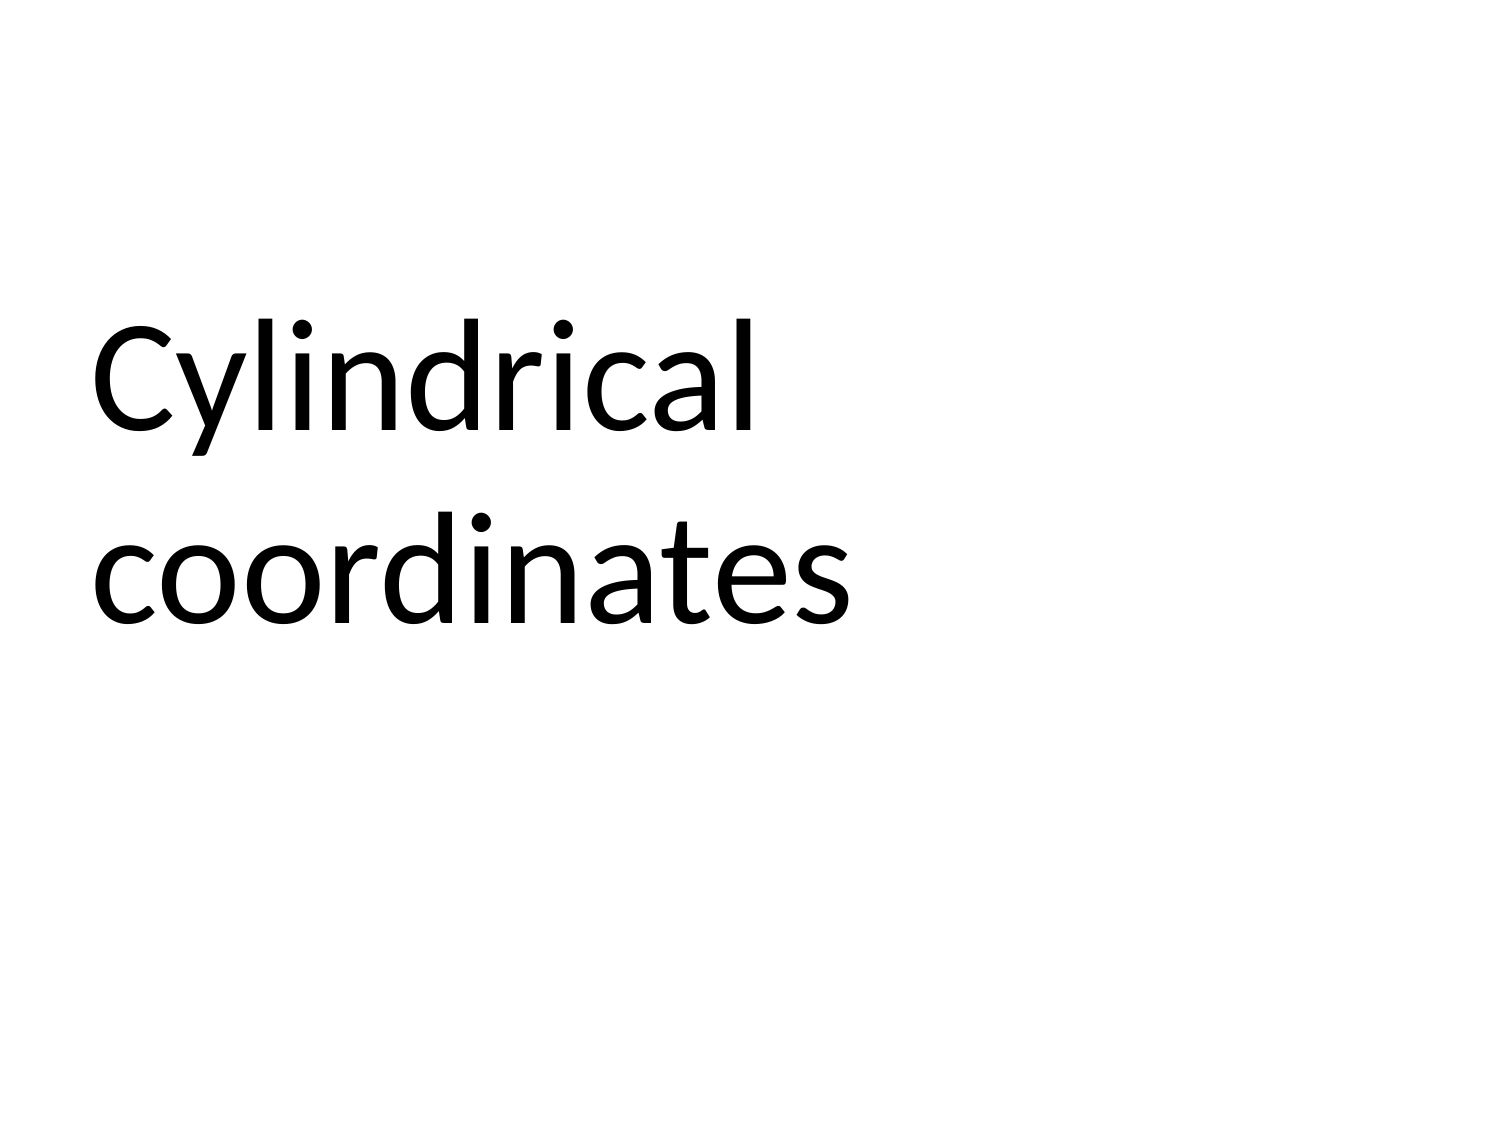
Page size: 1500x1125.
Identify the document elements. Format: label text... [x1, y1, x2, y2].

list Cylindrical coordinates [75, 262, 1425, 1005]
